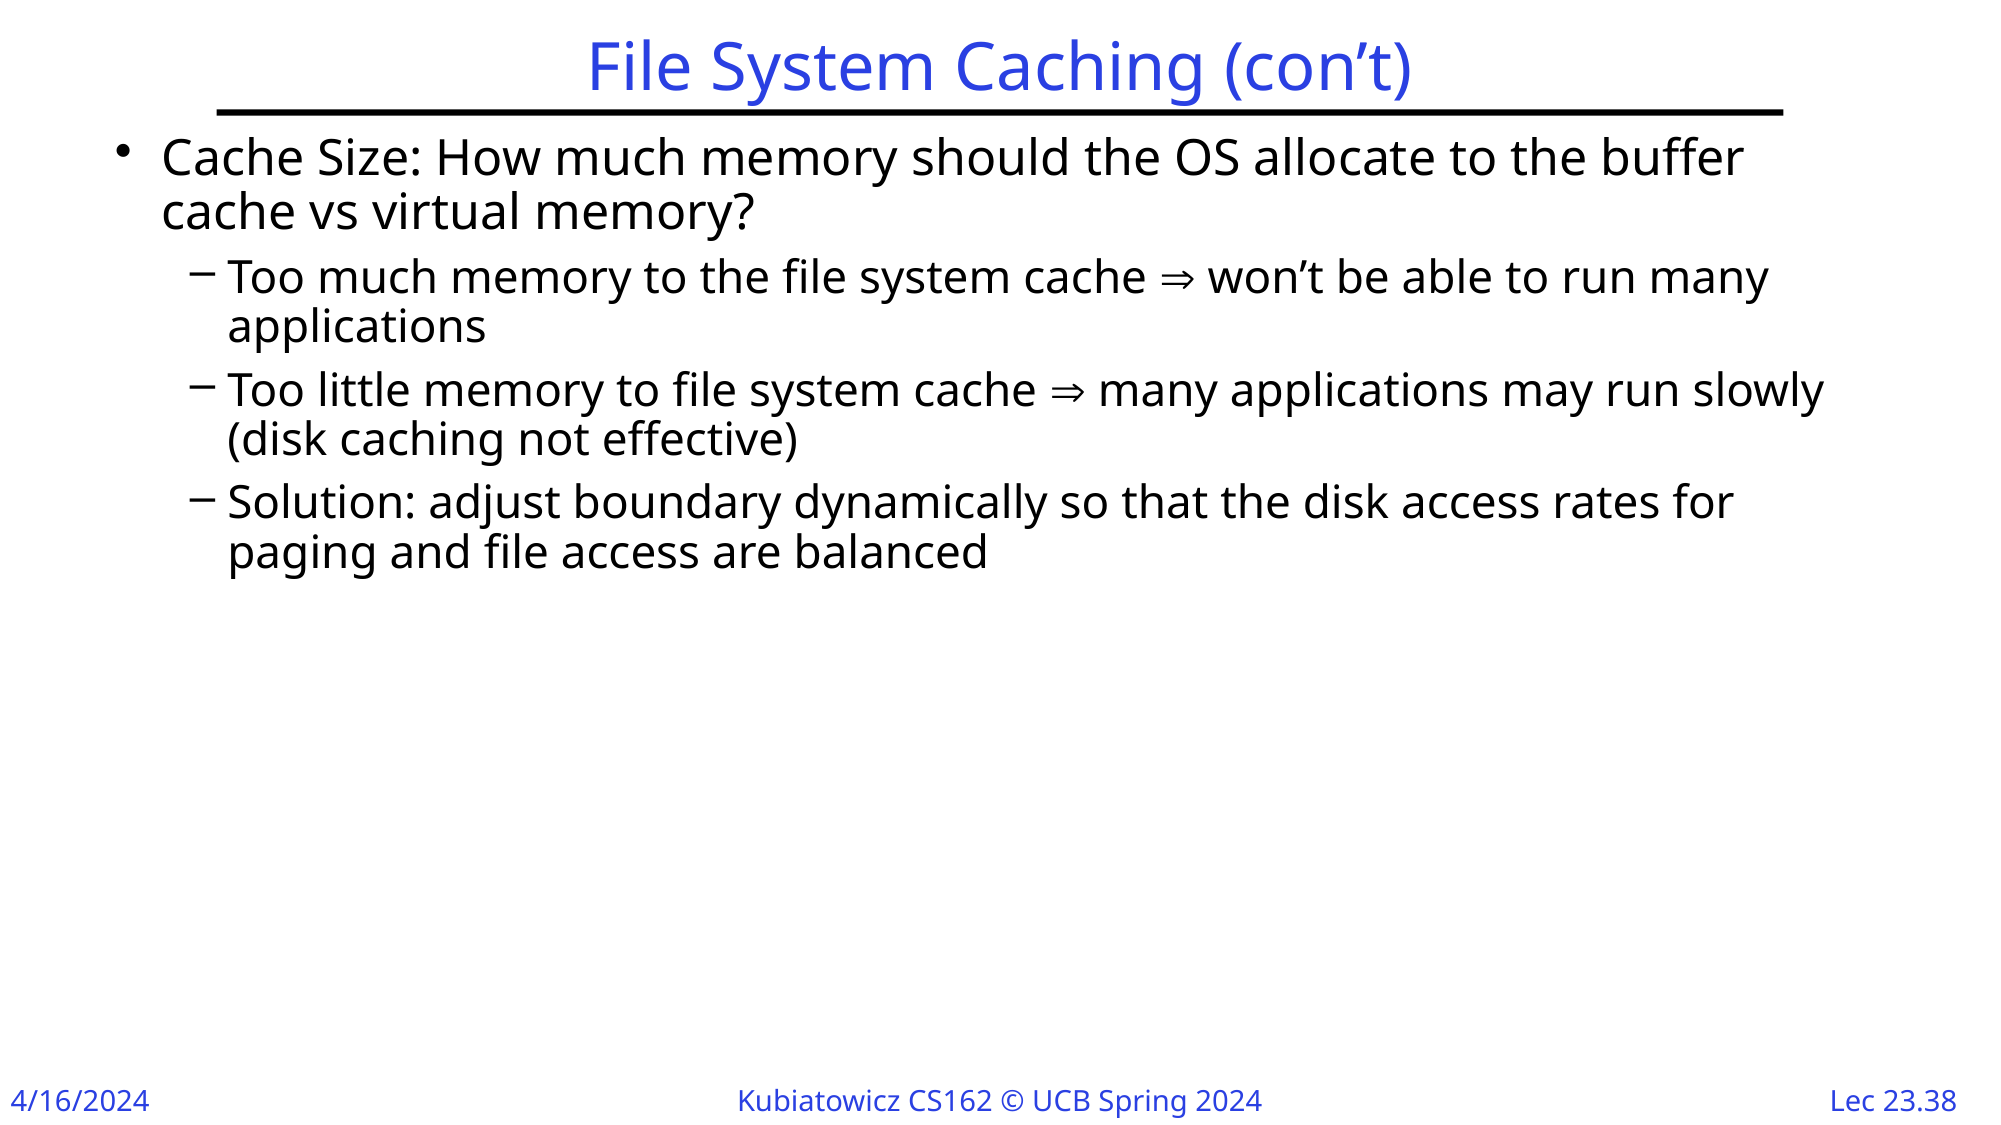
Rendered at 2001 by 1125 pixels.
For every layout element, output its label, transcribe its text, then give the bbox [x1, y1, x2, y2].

title File System Caching (con’t) [216, 24, 1784, 113]
list Cache Size: How much memory should the OS allocate to the buffer cache vs virtual memory? Too much memory to the file system cache  won’t be able to run many applications Too little memory to file system cache  many applications may run slowly (disk caching not effective) Solution: adjust boundary dynamically so that the disk access rates for paging and file access are balanced [99, 125, 1888, 1063]
